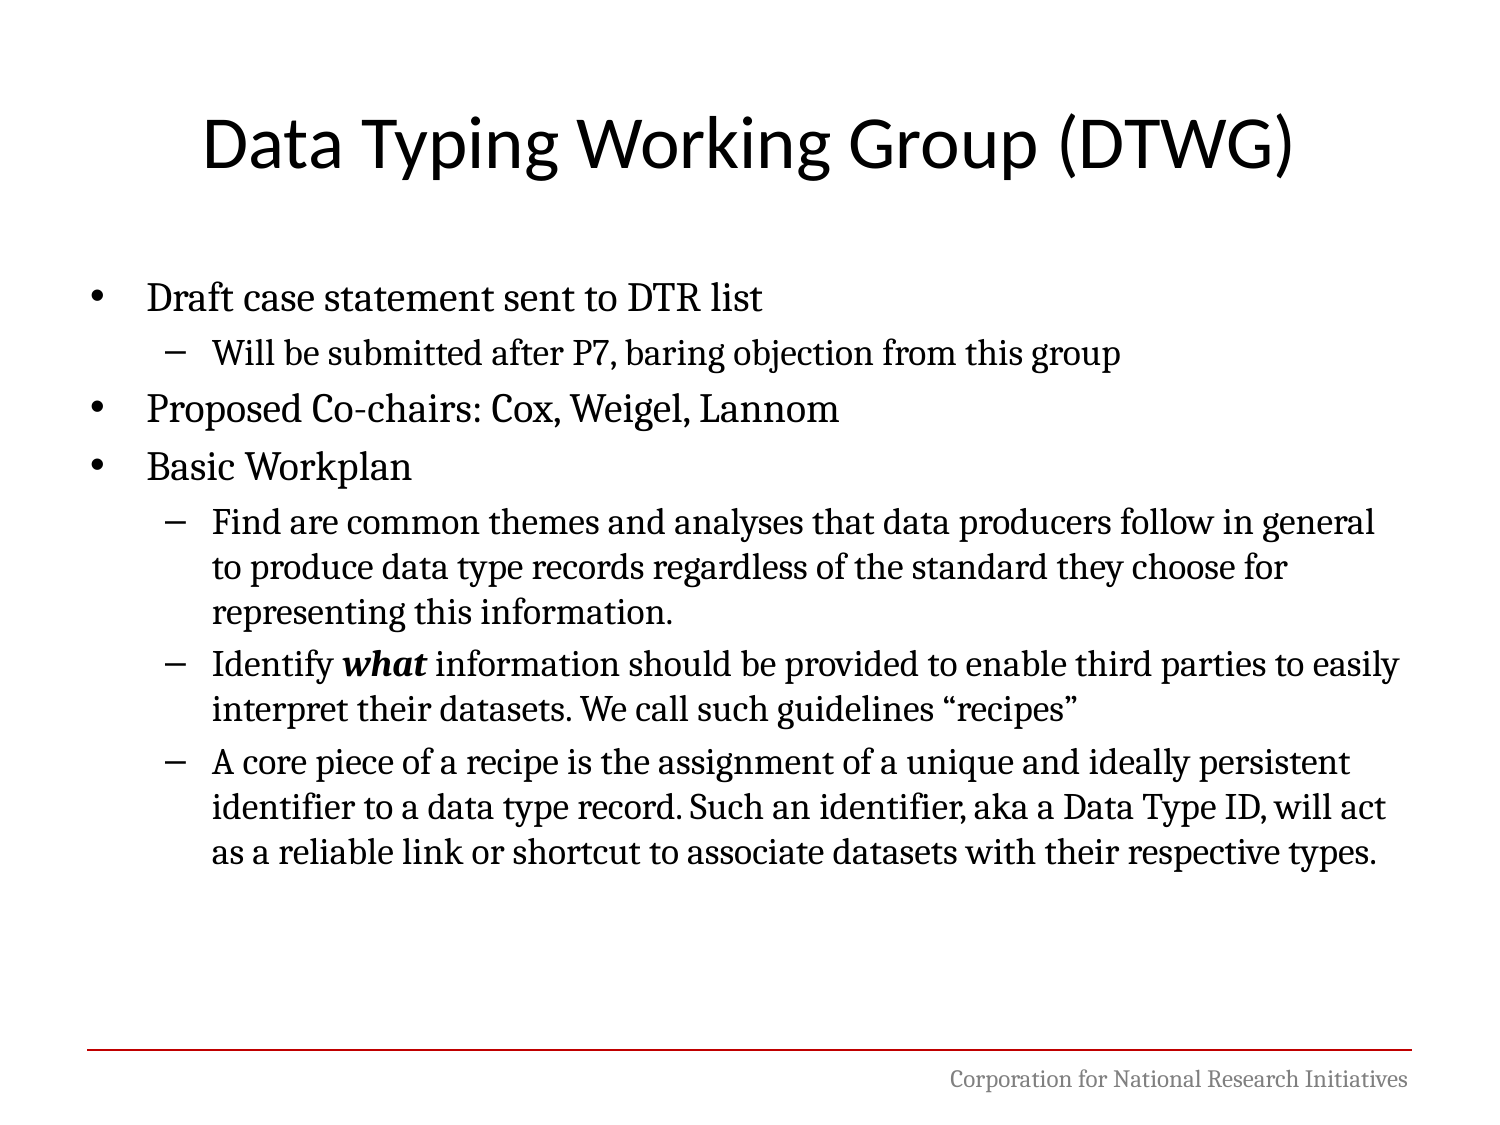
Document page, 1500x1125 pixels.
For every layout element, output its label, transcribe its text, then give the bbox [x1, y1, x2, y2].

title Data Typing Working Group (DTWG) [74, 44, 1426, 233]
list Draft case statement sent to DTR list Will be submitted after P7, baring objection from this group Proposed Co-chairs: Cox, Weigel, Lannom Basic Workplan Find are common themes and analyses that data producers follow in general to produce data type records regardless of the standard they choose for representing this information. Identify what information should be provided to enable third parties to easily interpret their datasets. We call such guidelines “recipes” A core piece of a recipe is the assignment of a unique and ideally persistent identifier to a data type record. Such an identifier, aka a Data Type ID, will act as a reliable link or shortcut to associate datasets with their respective types. [74, 262, 1426, 1006]
